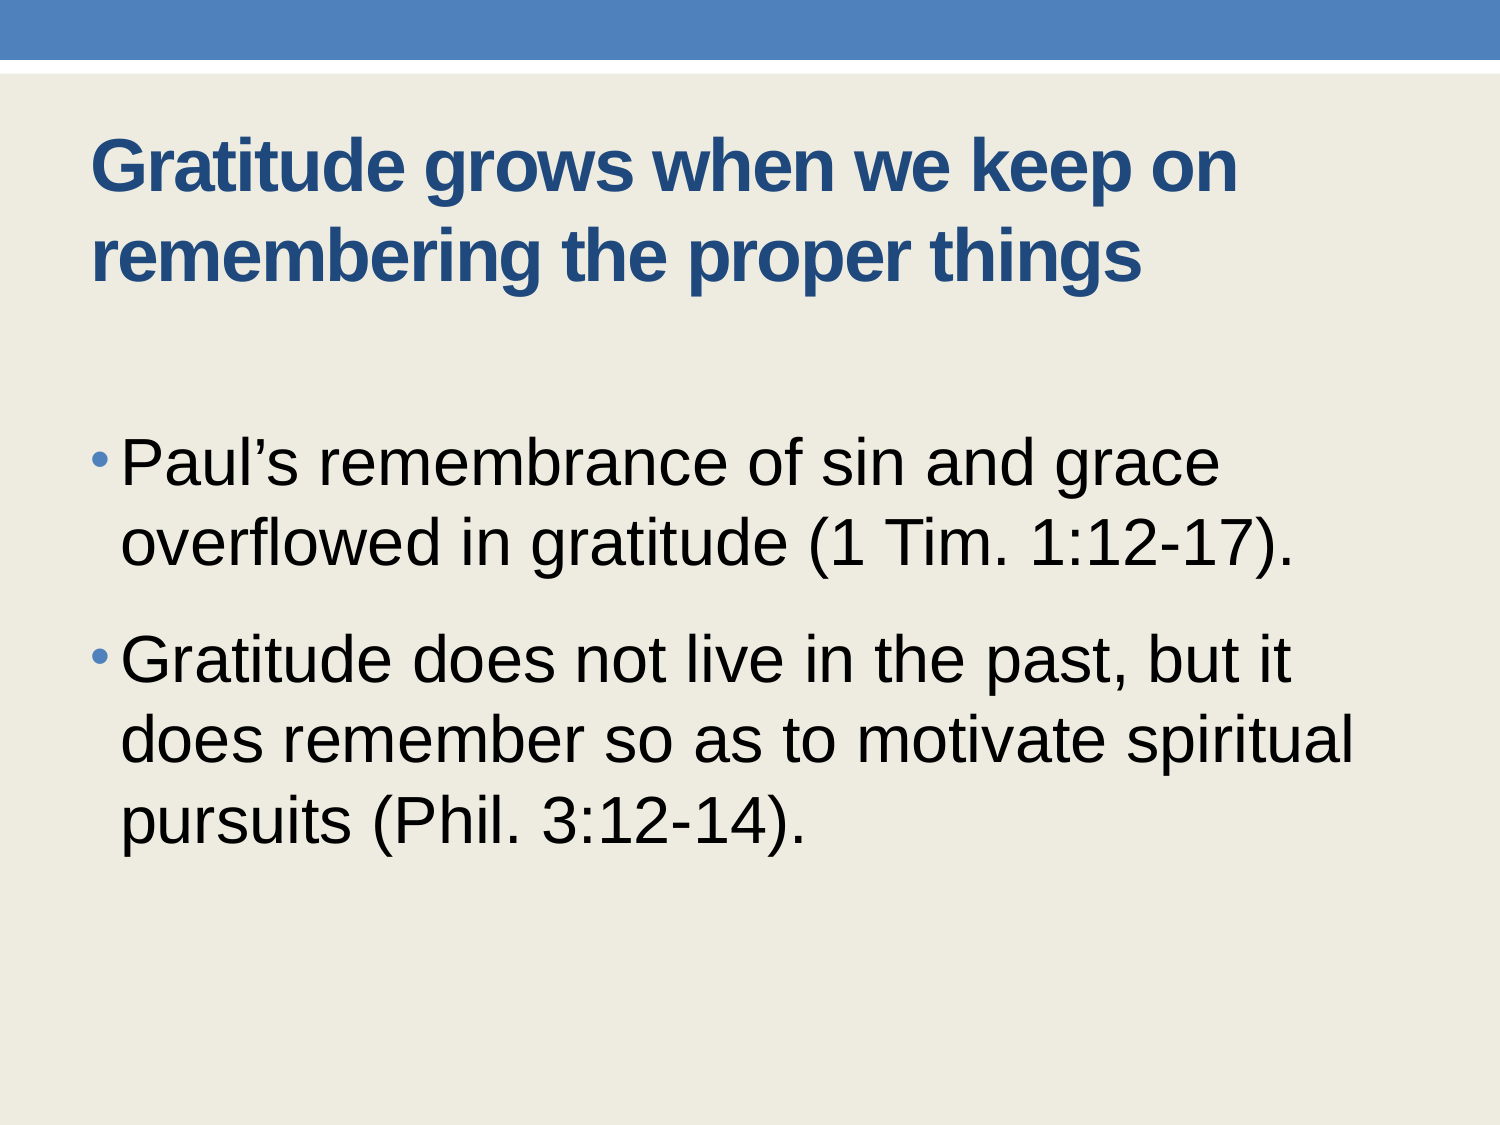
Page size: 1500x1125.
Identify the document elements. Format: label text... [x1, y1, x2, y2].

title Gratitude grows when we keep on remembering the proper things [75, 87, 1475, 325]
list Paul’s remembrance of sin and grace overflowed in gratitude (1 Tim. 1:12-17). Gratitude does not live in the past, but it does remember so as to motivate spiritual pursuits (Phil. 3:12-14). [75, 324, 1463, 950]
